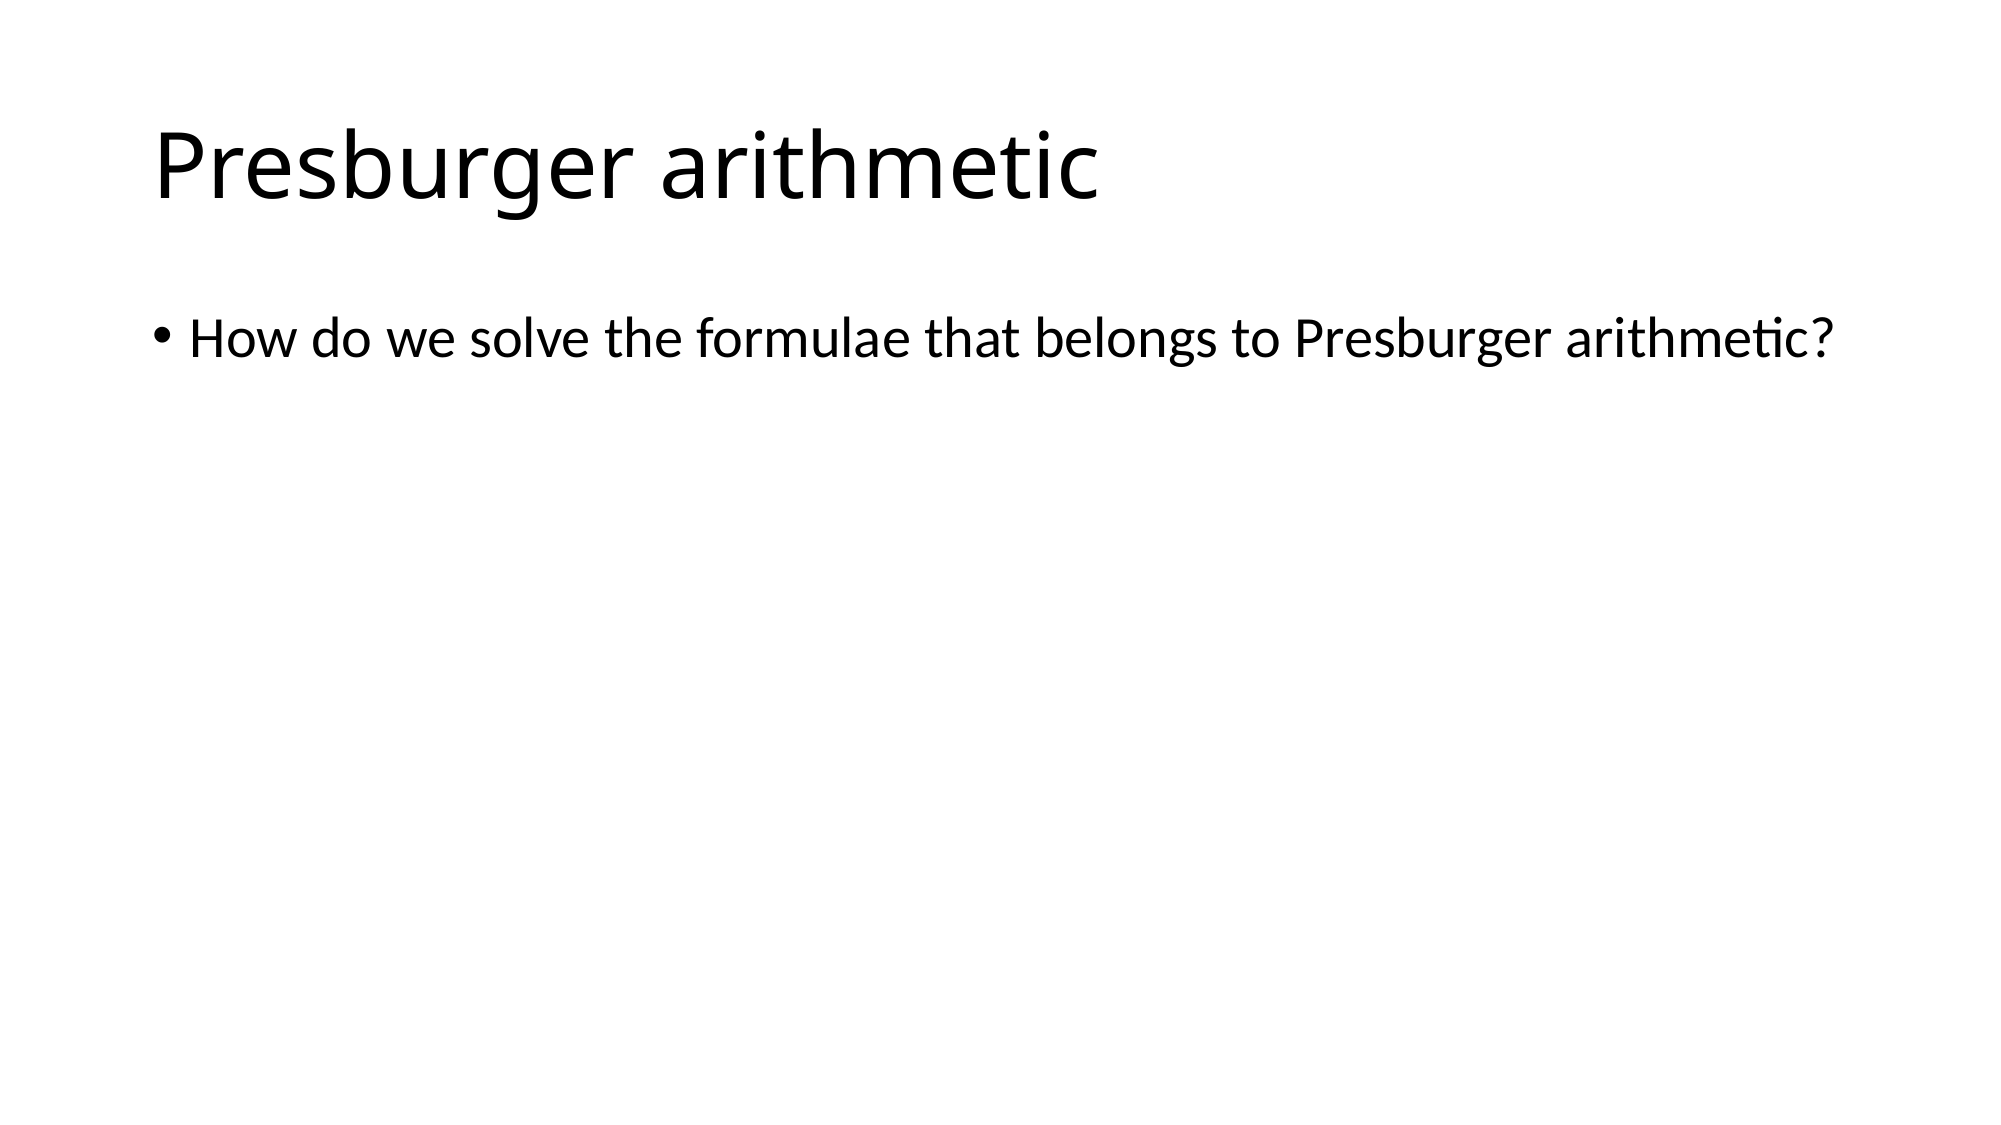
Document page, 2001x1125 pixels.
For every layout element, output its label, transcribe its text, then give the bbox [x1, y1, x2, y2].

list How do we solve the formulae that belongs to Presburger arithmetic? [137, 299, 1863, 1014]
title Presburger arithmetic [137, 59, 1863, 278]
